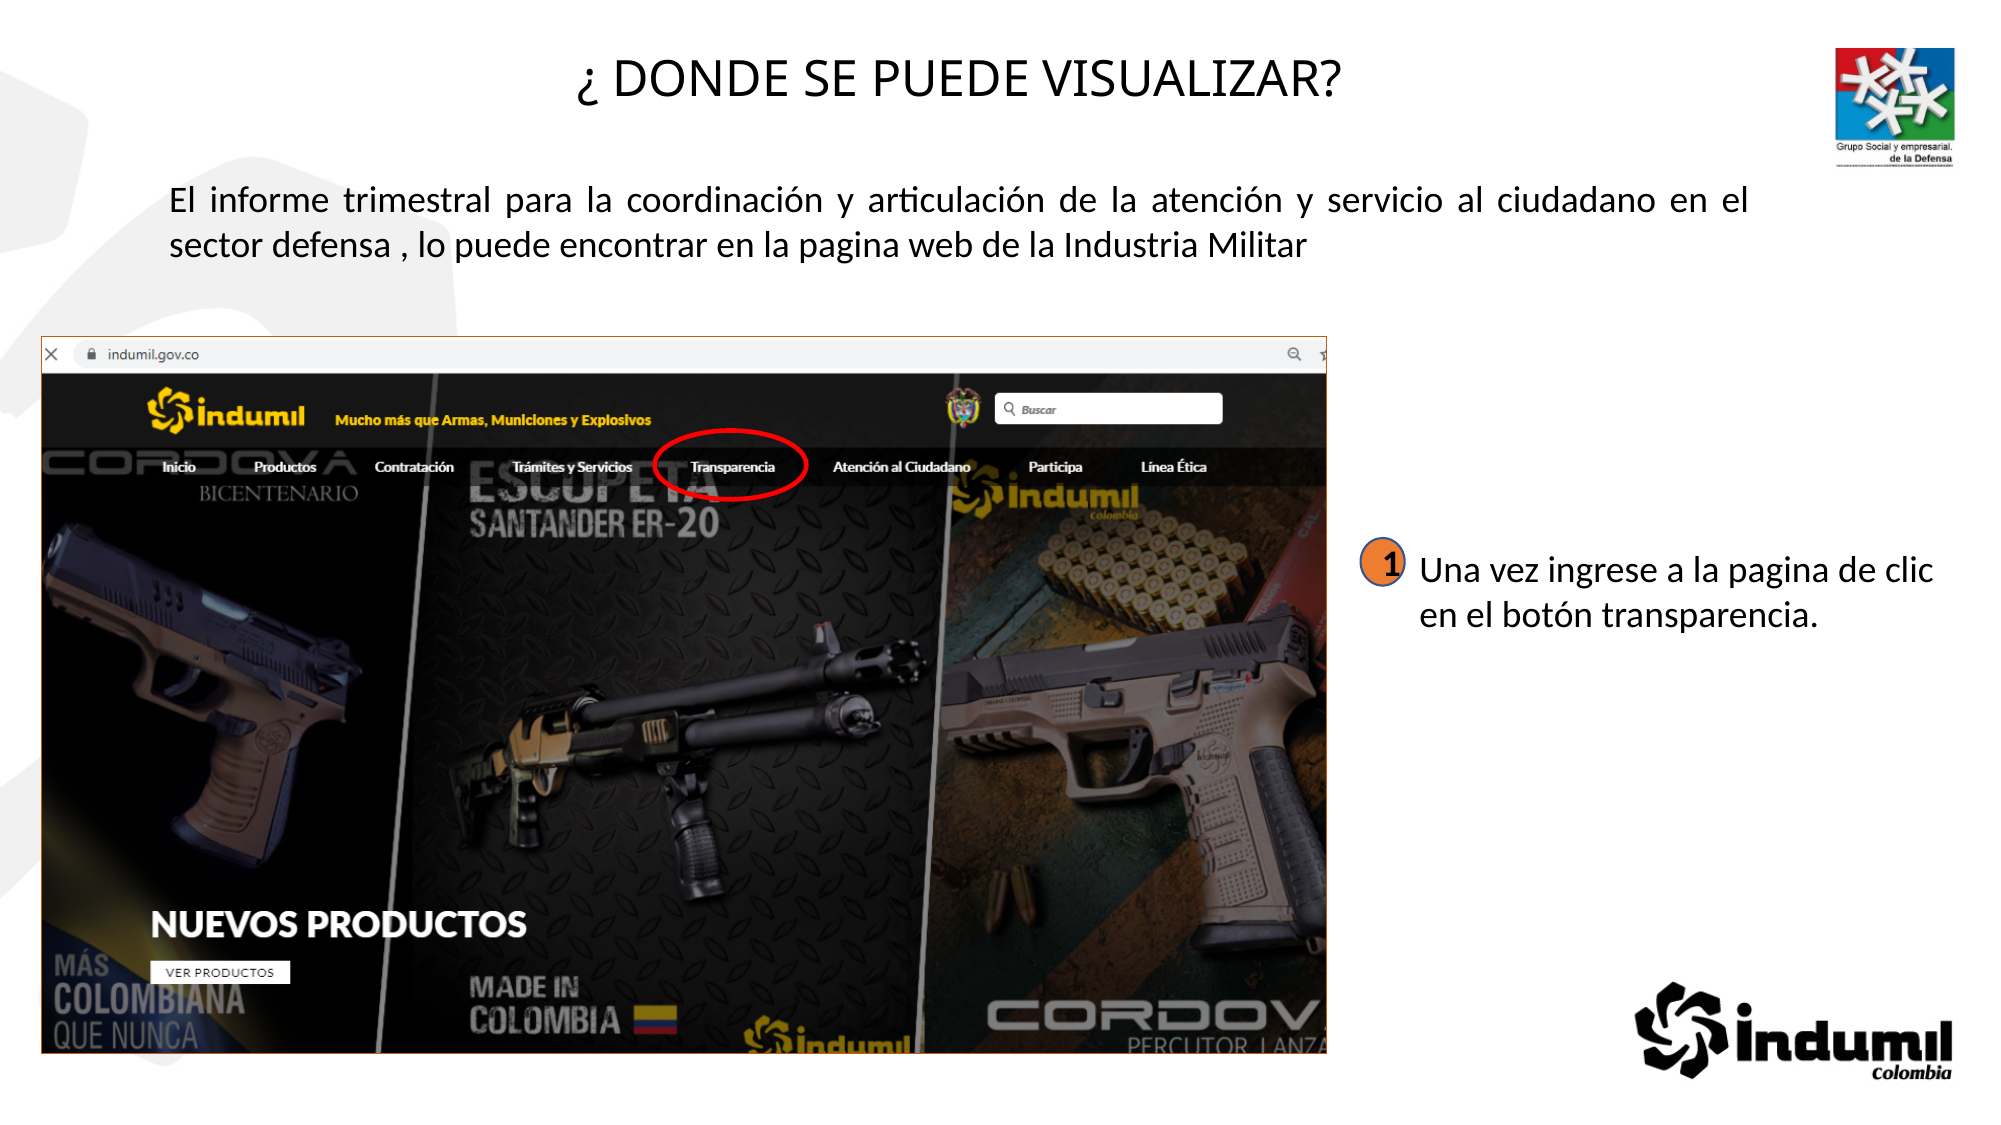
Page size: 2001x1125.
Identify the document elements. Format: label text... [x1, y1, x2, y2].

text_box ¿ DONDE SE PUEDE VISUALIZAR? [335, 38, 1585, 114]
picture [0, 0, 2000, 1125]
text_box 1 [1359, 536, 1406, 587]
text_box Una vez ingrese a la pagina de clic en el botón transparencia. [1404, 537, 1979, 643]
text_box El informe trimestral para la coordinación y articulación de la atención y servicio al ciudadano en el sector defensa , lo puede encontrar en la pagina web de la Industria Militar [154, 167, 1766, 272]
